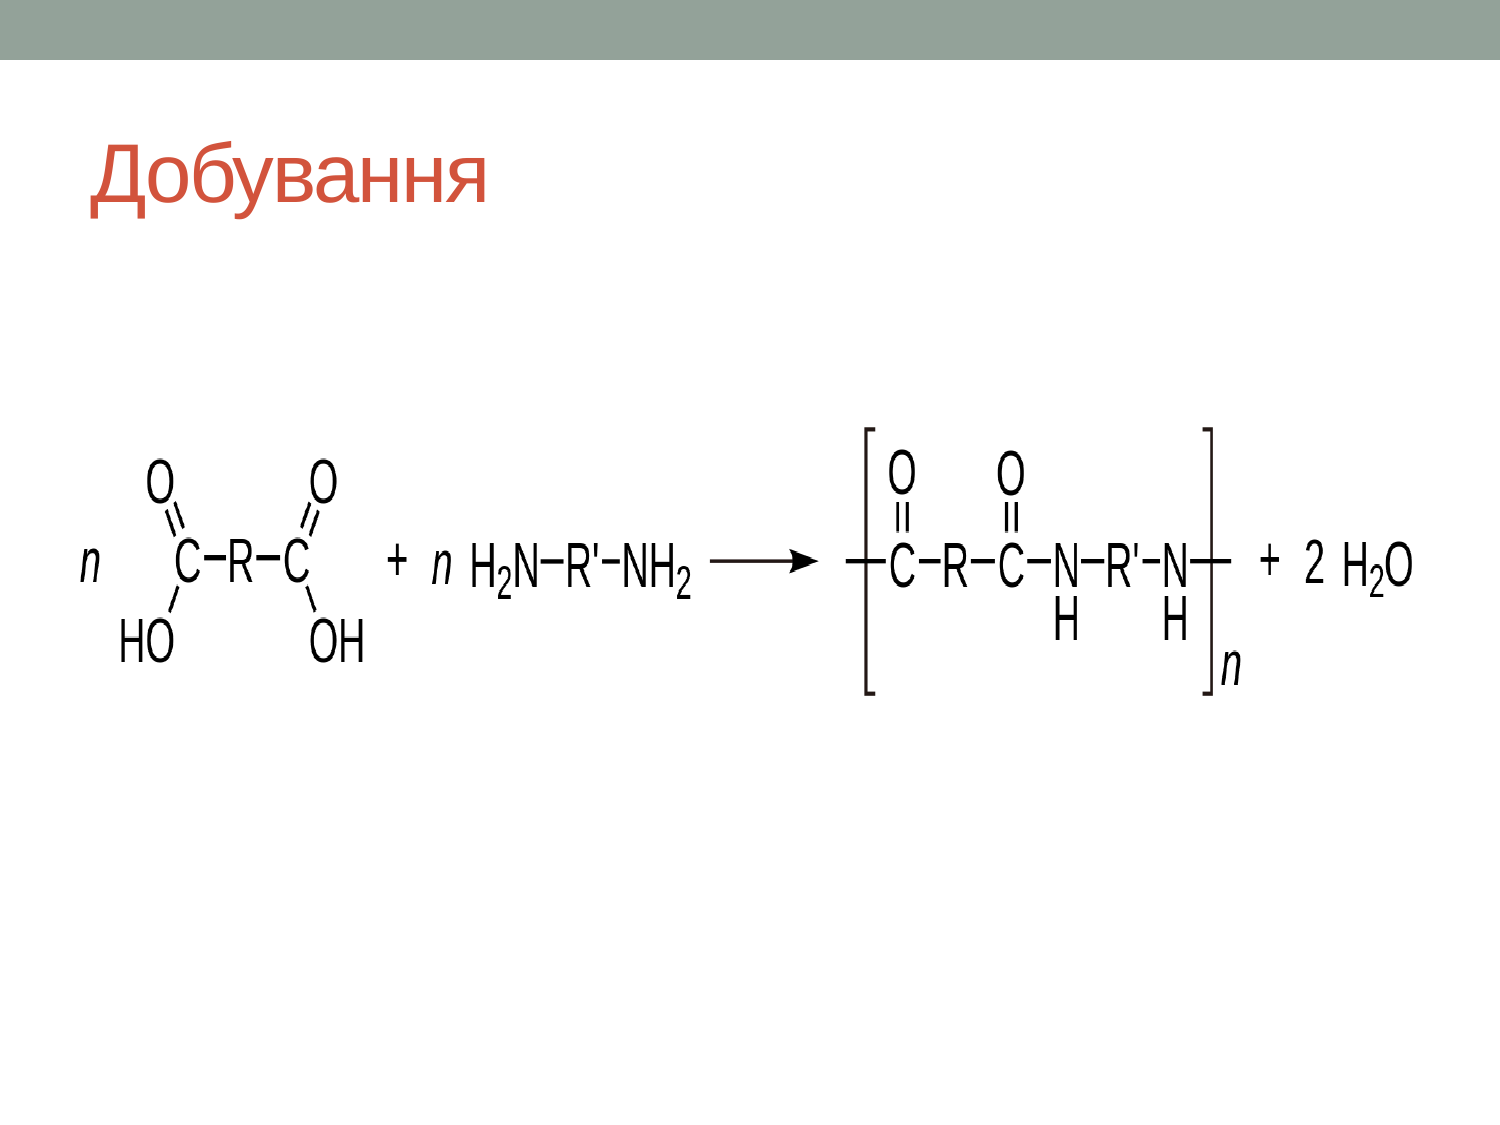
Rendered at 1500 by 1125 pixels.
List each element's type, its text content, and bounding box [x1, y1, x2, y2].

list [76, 420, 1416, 704]
title Добування [75, 87, 1425, 250]
